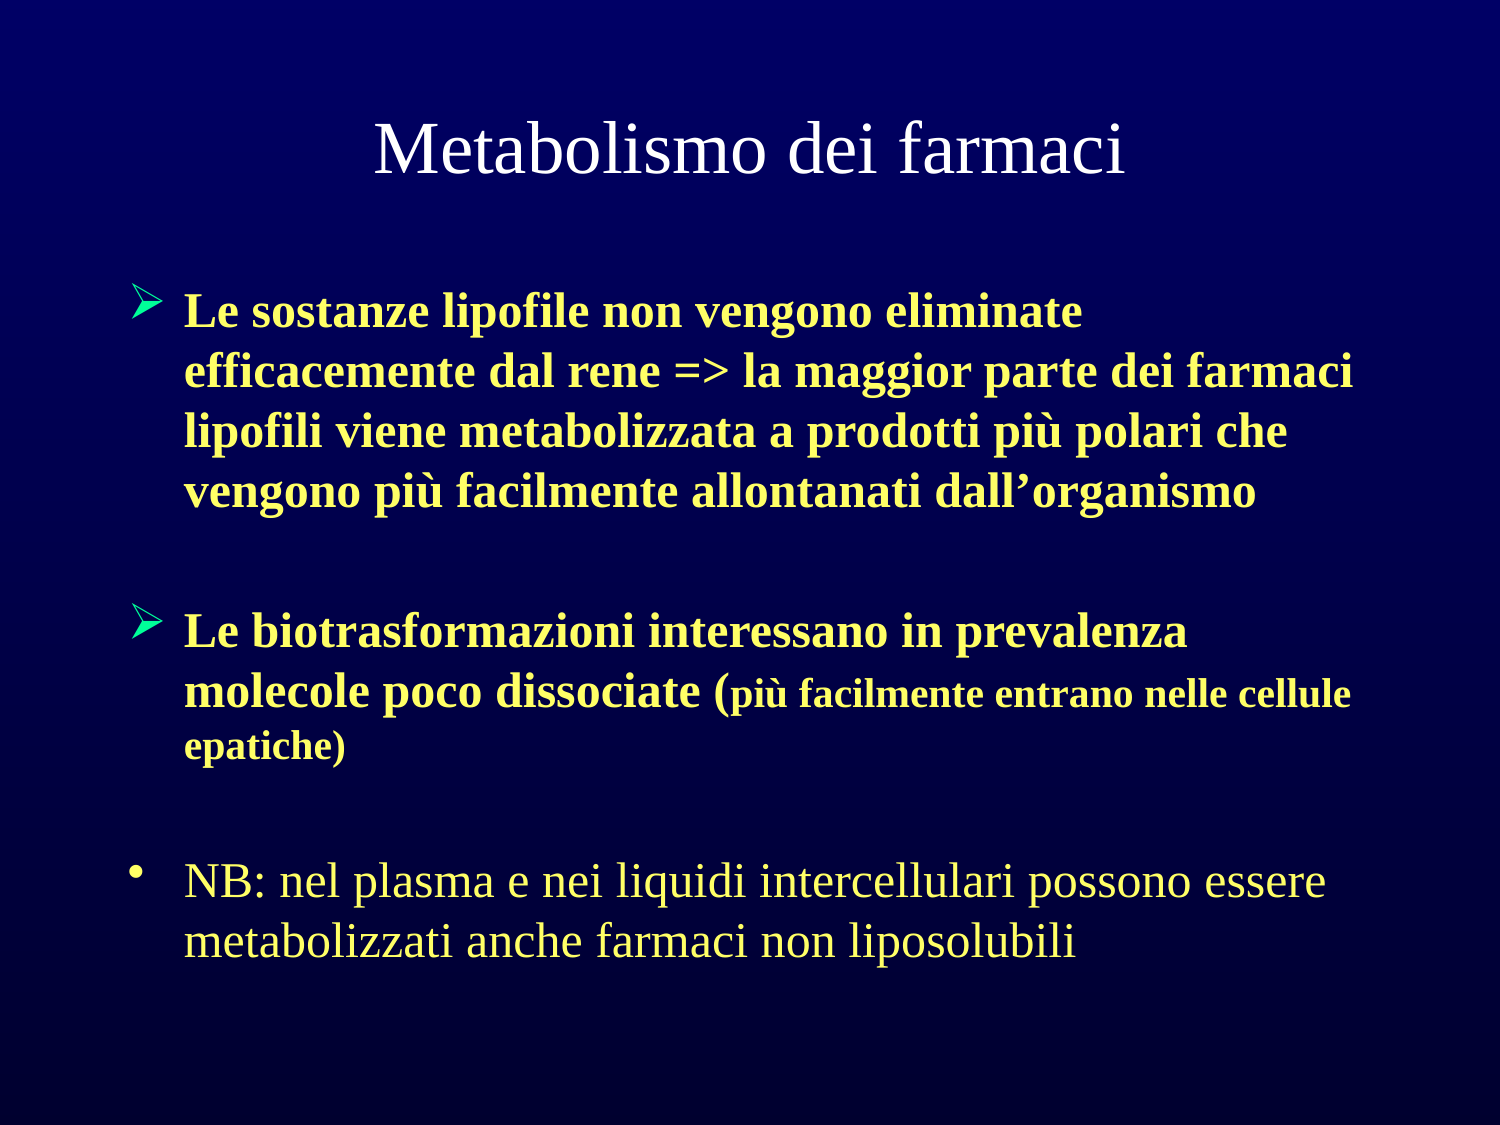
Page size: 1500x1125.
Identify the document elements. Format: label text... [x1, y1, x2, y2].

list Le sostanze lipofile non vengono eliminate efficacemente dal rene => la maggior parte dei farmaci lipofili viene metabolizzata a prodotti più polari che vengono più facilmente allontanati dall’organismo Le biotrasformazioni interessano in prevalenza molecole poco dissociate (più facilmente entrano nelle cellule epatiche) NB: nel plasma e nei liquidi intercellulari possono essere metabolizzati anche farmaci non liposolubili [112, 199, 1388, 1013]
title Metabolismo dei farmaci [112, 49, 1388, 199]
